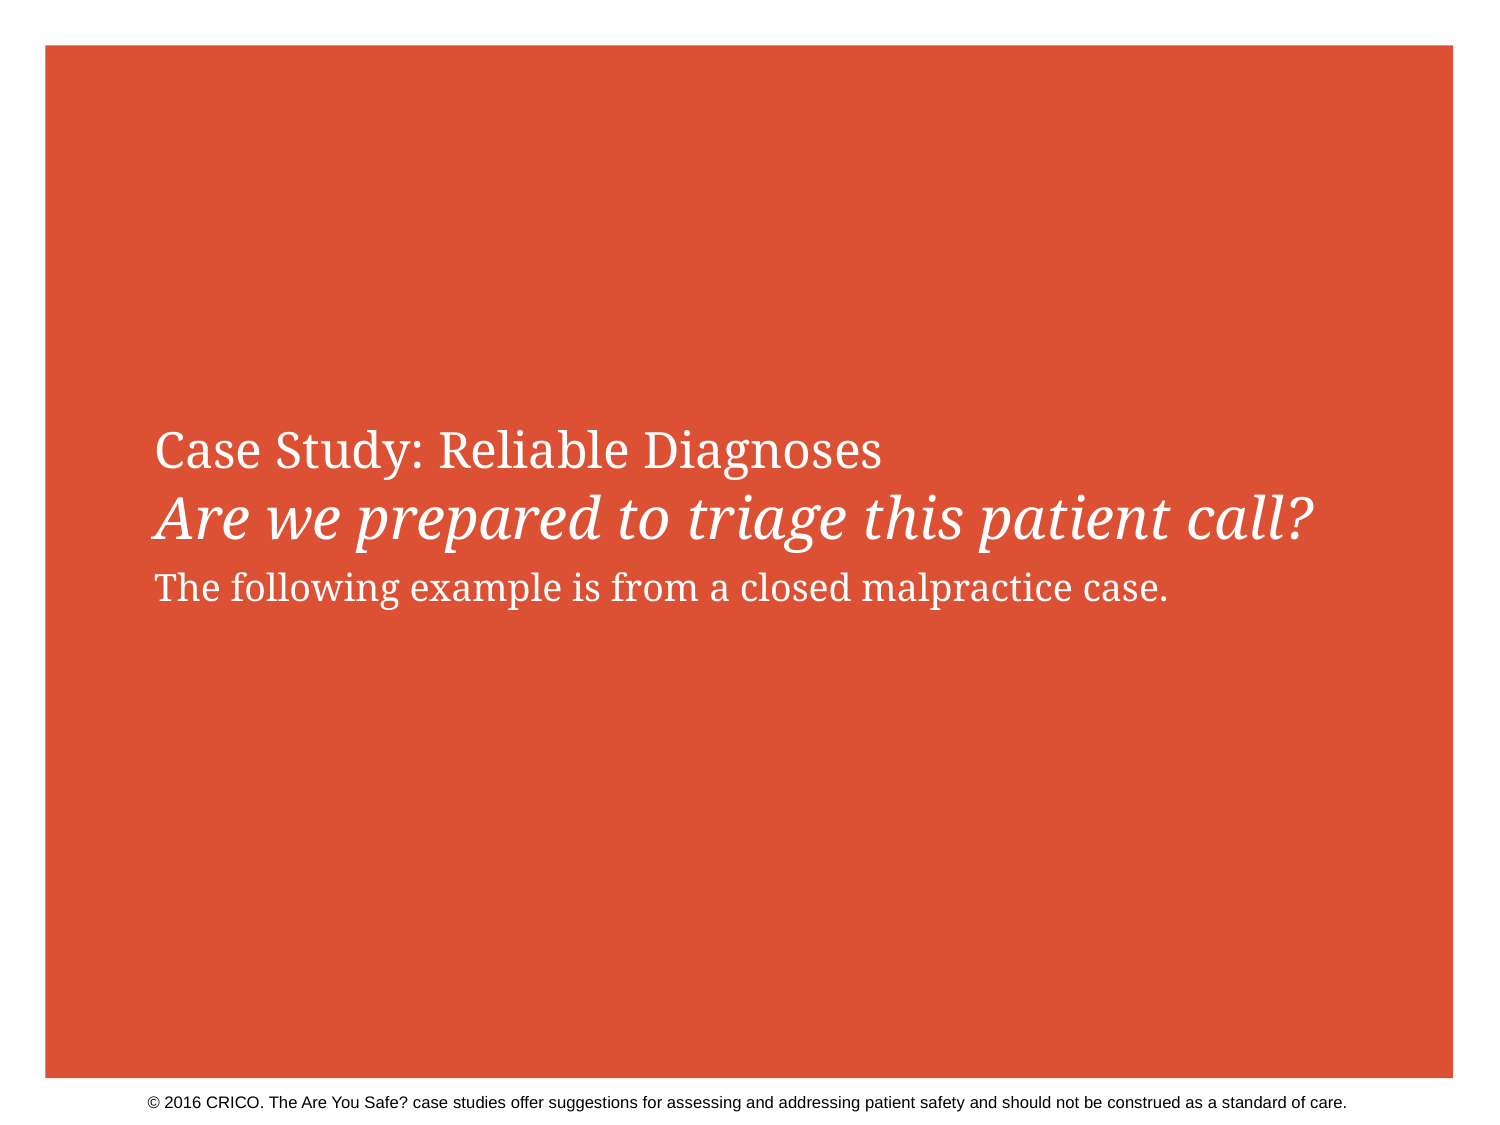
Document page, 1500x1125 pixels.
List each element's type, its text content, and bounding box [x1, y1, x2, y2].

footer © 2016 CRICO. The Are You Safe? case studies offer suggestions for assessing and addressing patient safety and should not be construed as a standard of care. [147, 1084, 1422, 1125]
list The following example is from a closed malpractice case. [147, 558, 1371, 806]
title Case Study: Reliable Diagnoses Are we prepared to triage this patient call? [147, 333, 1371, 558]
